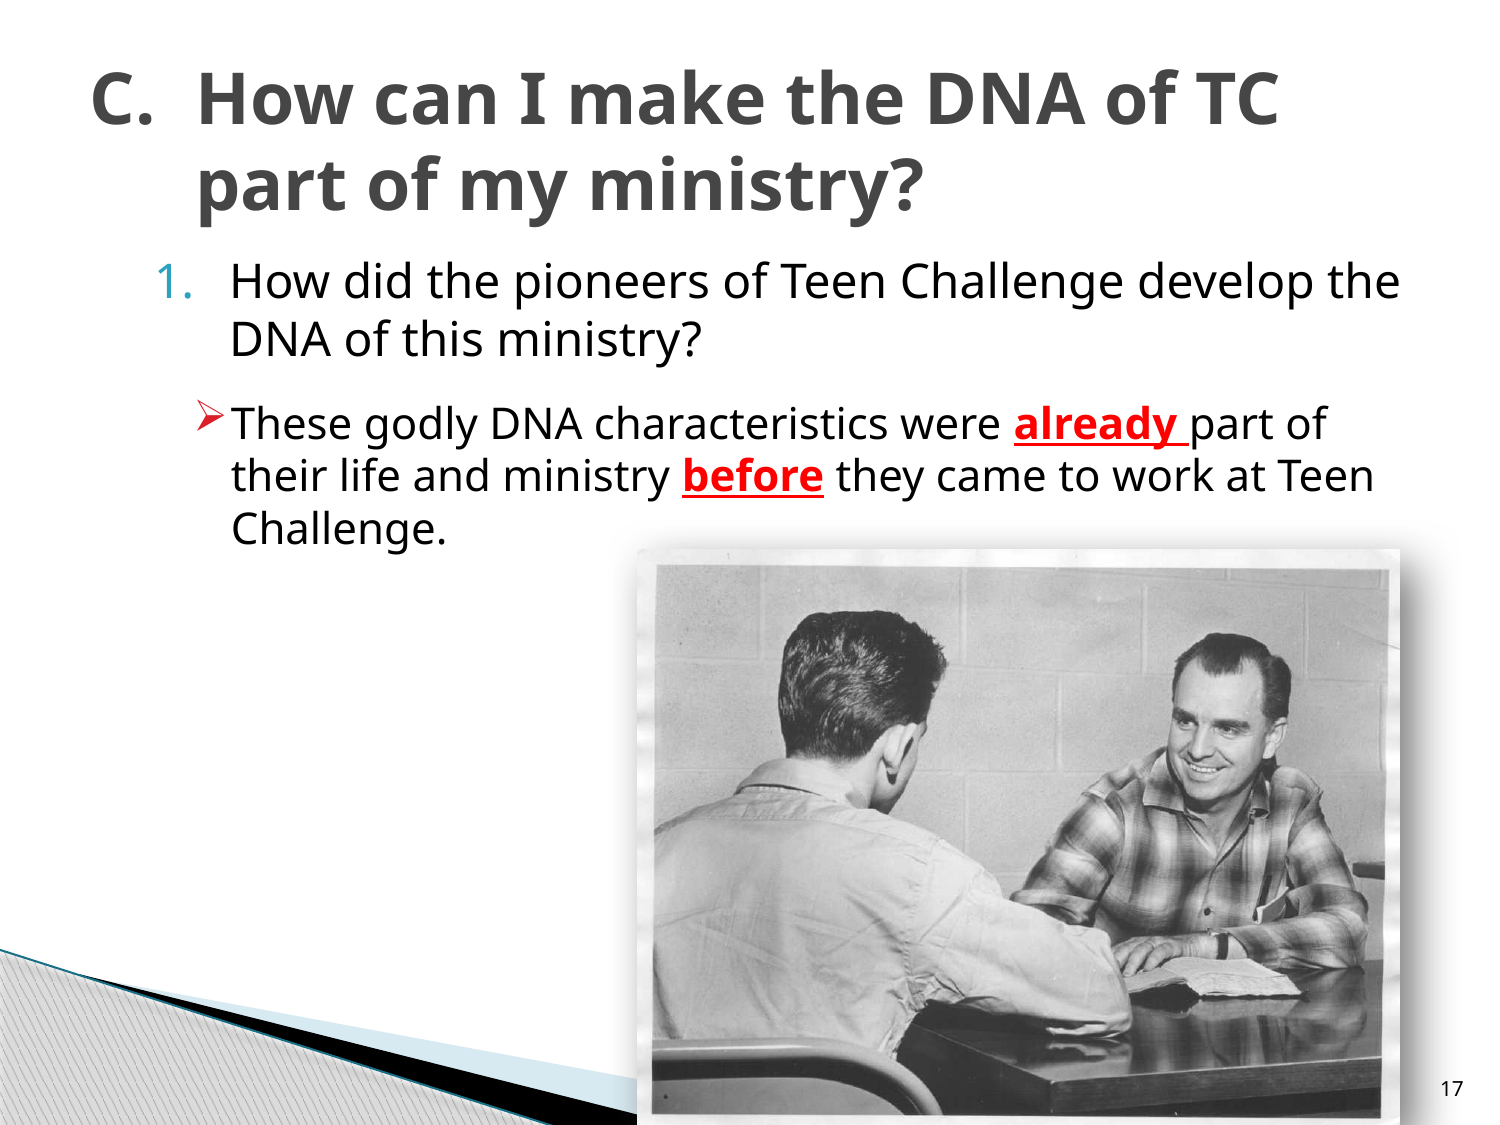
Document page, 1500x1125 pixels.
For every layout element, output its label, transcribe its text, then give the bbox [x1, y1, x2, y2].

list How did the pioneers of Teen Challenge develop the DNA of this ministry? These godly DNA characteristics were already part of their life and ministry before they came to work at Teen Challenge. [75, 243, 1425, 986]
picture [637, 549, 1401, 1125]
slide_number 17 [1449, 1051, 1479, 1112]
title C. How can I make the DNA of TC part of my ministry? [75, 45, 1425, 233]
